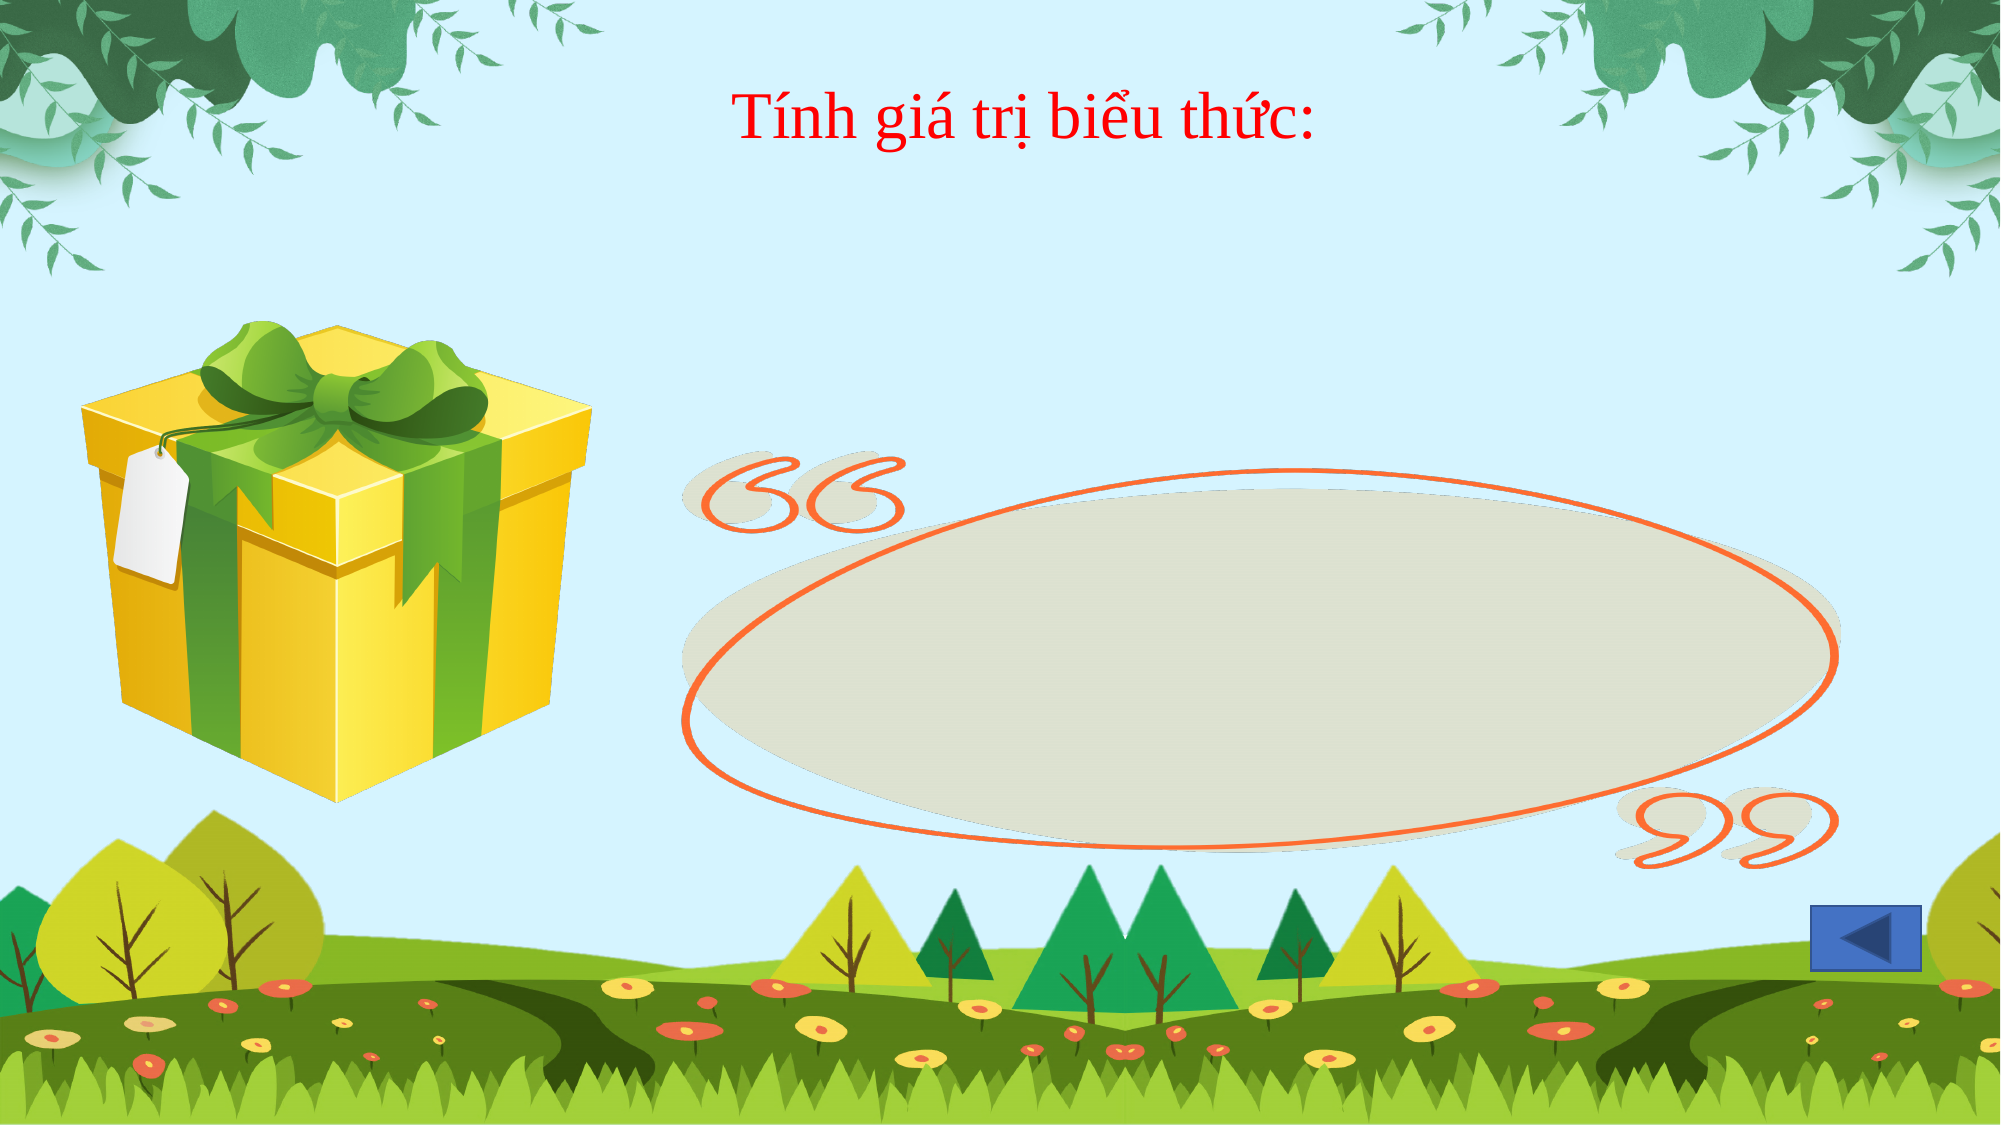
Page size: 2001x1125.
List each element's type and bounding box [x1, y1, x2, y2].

picture [1315, 0, 2001, 356]
picture [0, 0, 2001, 1125]
text_box [1810, 905, 1922, 972]
